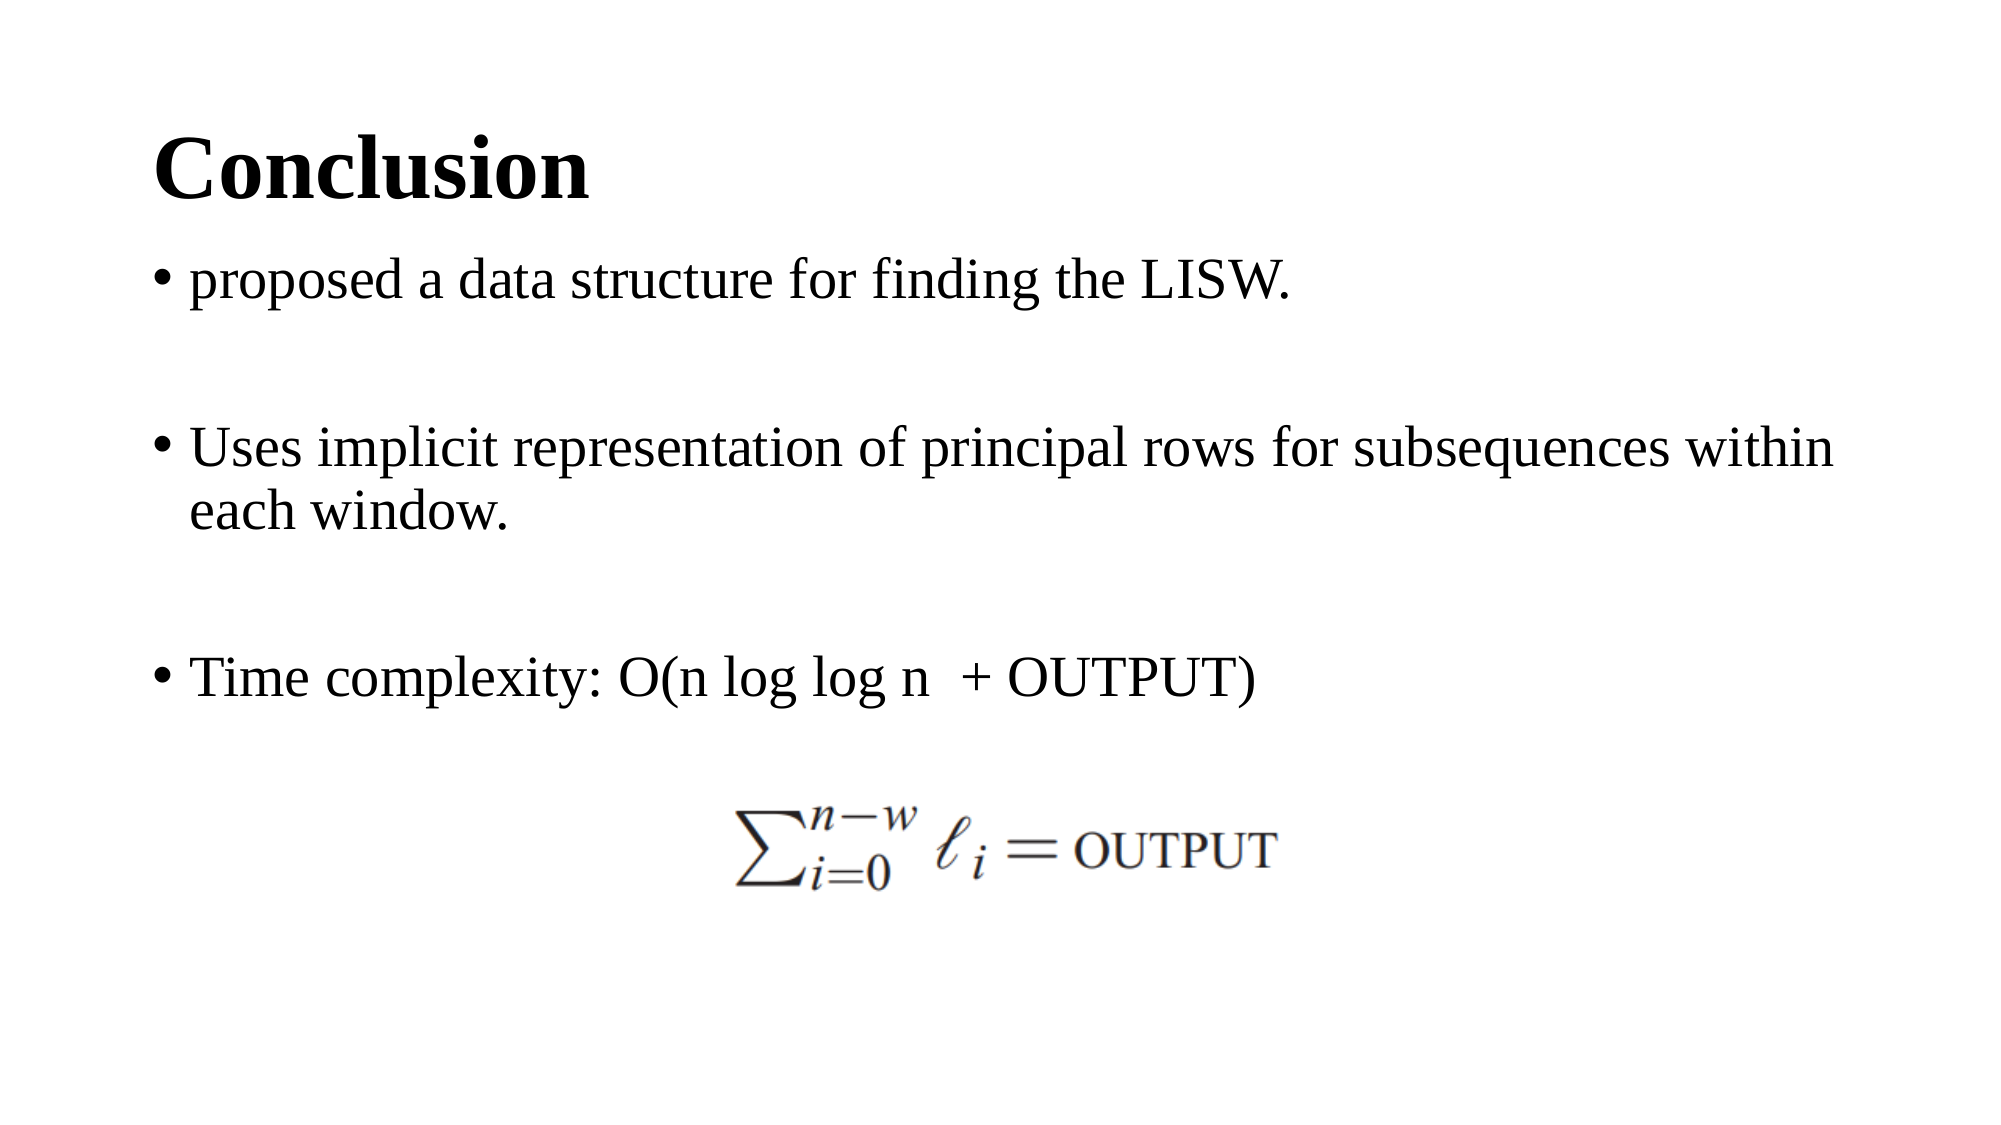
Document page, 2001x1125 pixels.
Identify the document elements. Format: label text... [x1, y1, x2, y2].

list proposed a data structure for finding the LISW. Uses implicit representation of principal rows for subsequences within each window. Time complexity: O(n log log n + OUTPUT) [137, 240, 1906, 1086]
title Conclusion [137, 59, 1863, 240]
picture [720, 797, 1280, 901]
